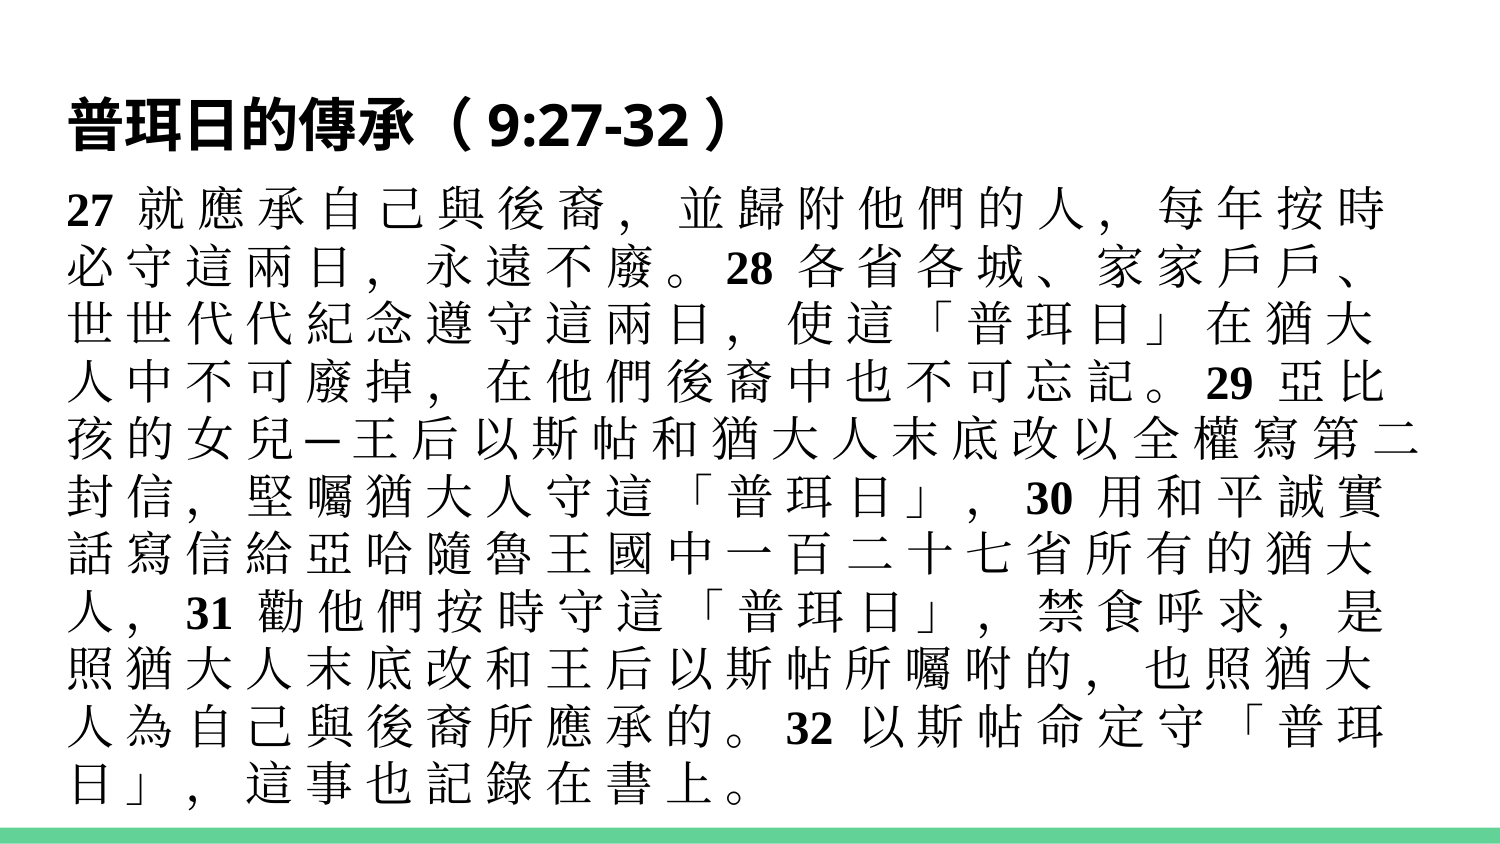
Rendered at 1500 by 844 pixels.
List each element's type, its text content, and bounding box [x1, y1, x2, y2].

title 普珥日的傳承（9:27-32） [51, 72, 1449, 164]
list 27 就 應 承 自 己 與 後 裔 ， 並 歸 附 他 們 的 人 ， 每 年 按 時 必 守 這 兩 日 ， 永 遠 不 廢 。28 各 省 各 城 、 家 家 戶 戶 、 世 世 代 代 紀 念 遵 守 這 兩 日 ， 使 這 「 普 珥 日 」 在 猶 大 人 中 不 可 廢 掉 ， 在 他 們 後 裔 中 也 不 可 忘 記 。29 亞 比 孩 的 女 兒 ─ 王 后 以 斯 帖 和 猶 大 人 末 底 改 以 全 權 寫 第 二 封 信 ， 堅 囑 猶 大 人 守 這 「 普 珥 日 」 ，30 用 和 平 誠 實 話 寫 信 給 亞 哈 隨 魯 王 國 中 一 百 二 十 七 省 所 有 的 猶 大 人 ，31 勸 他 們 按 時 守 這 「 普 珥 日 」 ， 禁 食 呼 求 ， 是 照 猶 大 人 末 底 改 和 王 后 以 斯 帖 所 囑 咐 的 ， 也 照 猶 大 人 為 自 己 與 後 裔 所 應 承 的 。32 以 斯 帖 命 定 守 「 普 珥 日 」 ， 這 事 也 記 錄 在 書 上 。 [51, 164, 1449, 725]
